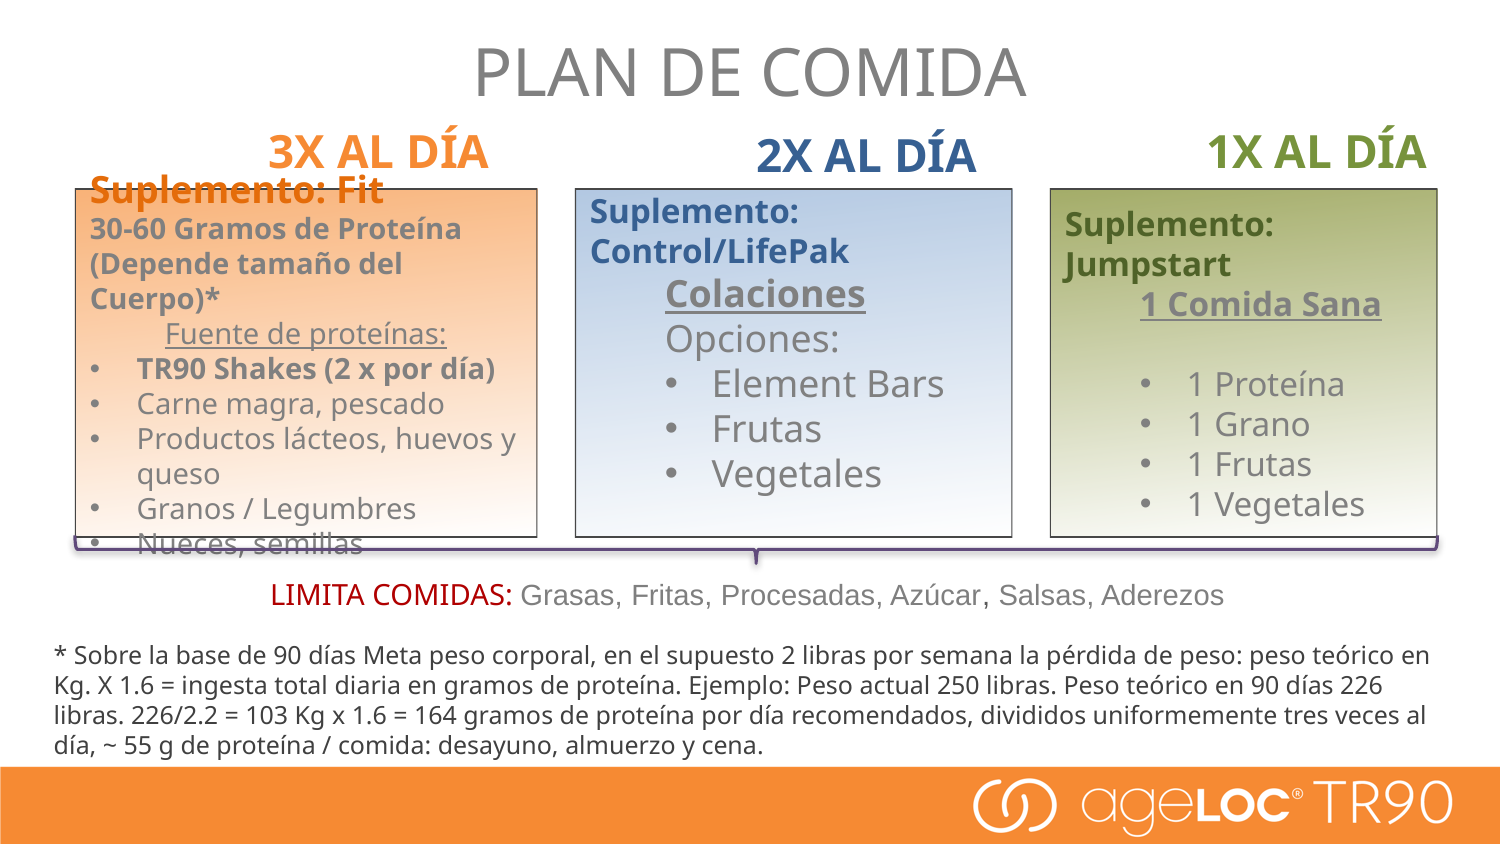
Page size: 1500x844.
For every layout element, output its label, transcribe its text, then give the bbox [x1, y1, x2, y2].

text_box LIMITA COMIDAS: Grasas, Fritas, Procesadas, Azúcar, Salsas, Aderezos [38, 568, 1457, 619]
text_box [72, 535, 1440, 566]
text_box * Sobre la base de 90 días Meta peso corporal, en el supuesto 2 libras por semana la pérdida de peso: peso teórico en Kg. X 1.6 = ingesta total diaria en gramos de proteína. Ejemplo: Peso actual 250 libras. Peso teórico en 90 días 226 libras. 226/2.2 = 103 Kg x 1.6 = 164 gramos de proteína por día recomendados, divididos uniformemente tres veces al día, ~ 55 g de proteína / comida: desayuno, almuerzo y cena. [38, 632, 1457, 767]
title PLAN DE COMIDA [0, 0, 1500, 141]
text_box 2X AL DÍA [591, 118, 996, 189]
text_box 1X AL DÍA [1041, 115, 1446, 186]
text_box 3X AL DÍA [103, 115, 509, 186]
text_box Suplemento: Fit 30-60 Gramos de Proteína (Depende tamaño del Cuerpo)* Fuente de proteínas: TR90 Shakes (2 x por día) Carne magra, pescado Productos lácteos, huevos y queso Granos / Legumbres Nueces, semillas [73, 187, 539, 534]
picture [0, 141, 1500, 844]
text_box Suplemento: Jumpstart 1 Comida Sana 1 Proteína 1 Grano 1 Frutas 1 Vegetales [1048, 187, 1439, 534]
text_box Suplemento: Control/LifePak Colaciones Opciones: Element Bars Frutas Vegetales [573, 187, 1014, 532]
